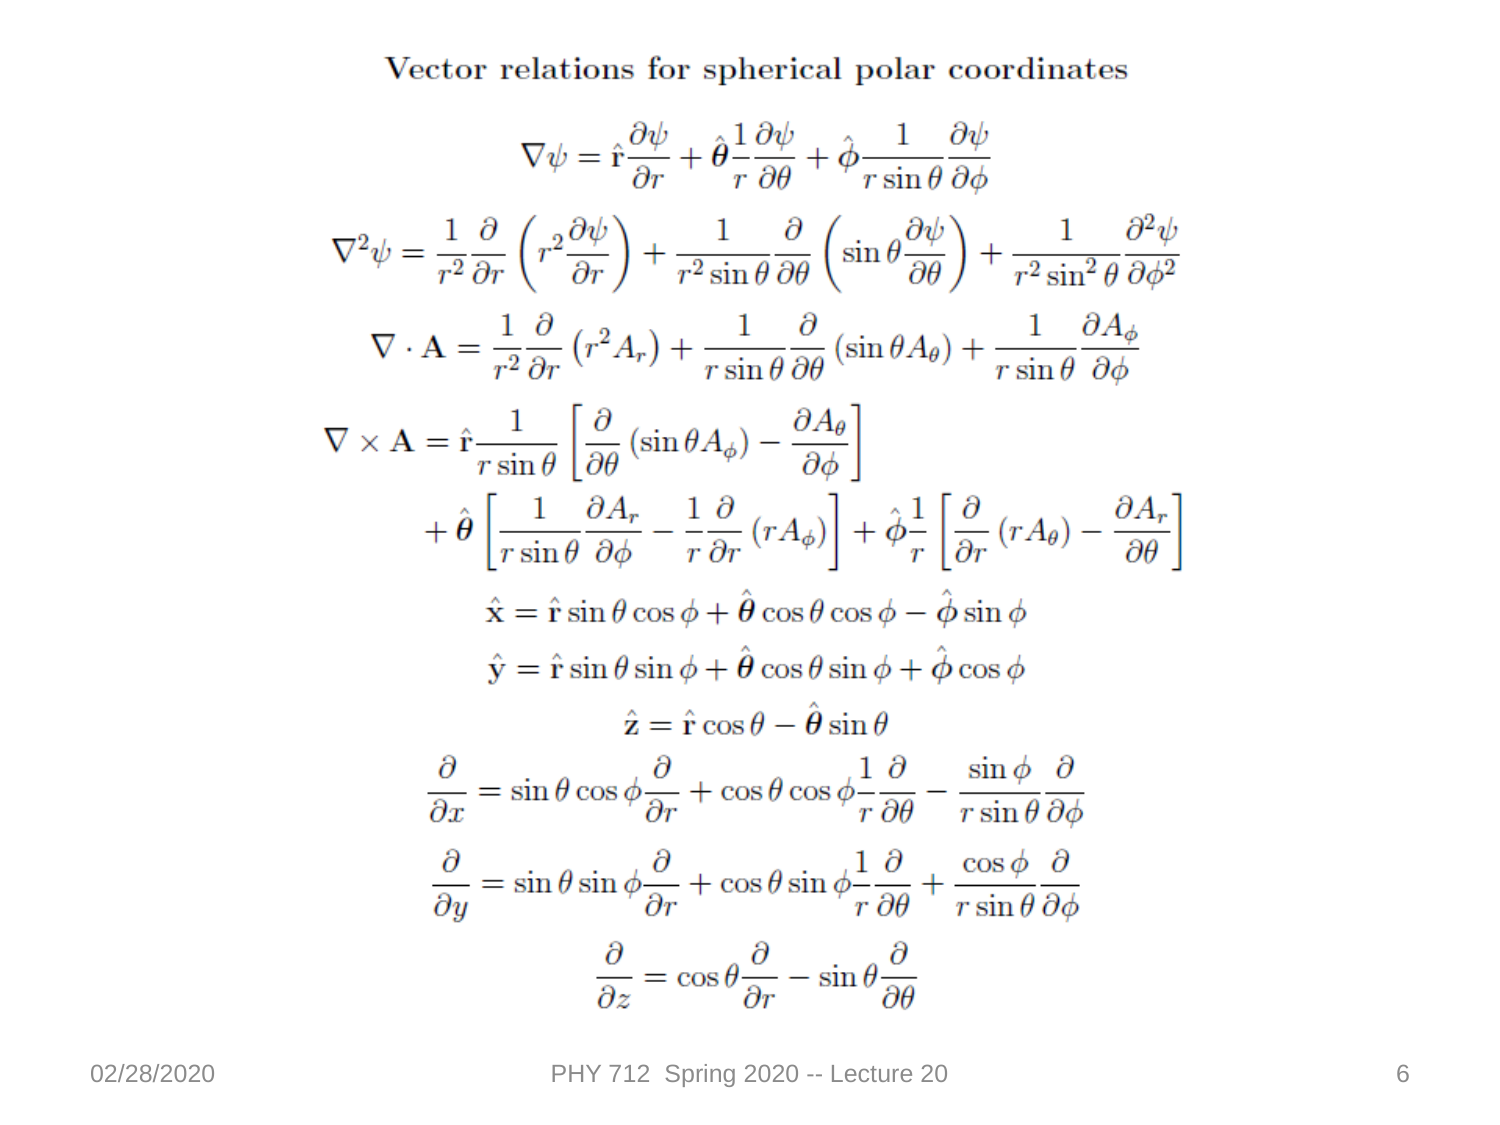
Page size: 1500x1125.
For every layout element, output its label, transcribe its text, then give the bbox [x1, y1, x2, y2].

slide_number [75, 1042, 425, 1103]
picture [247, 37, 1216, 1043]
slide_number 6 [1074, 1042, 1425, 1103]
footer PHY 712 Spring 2020 -- Lecture 20 [512, 1052, 988, 1103]
